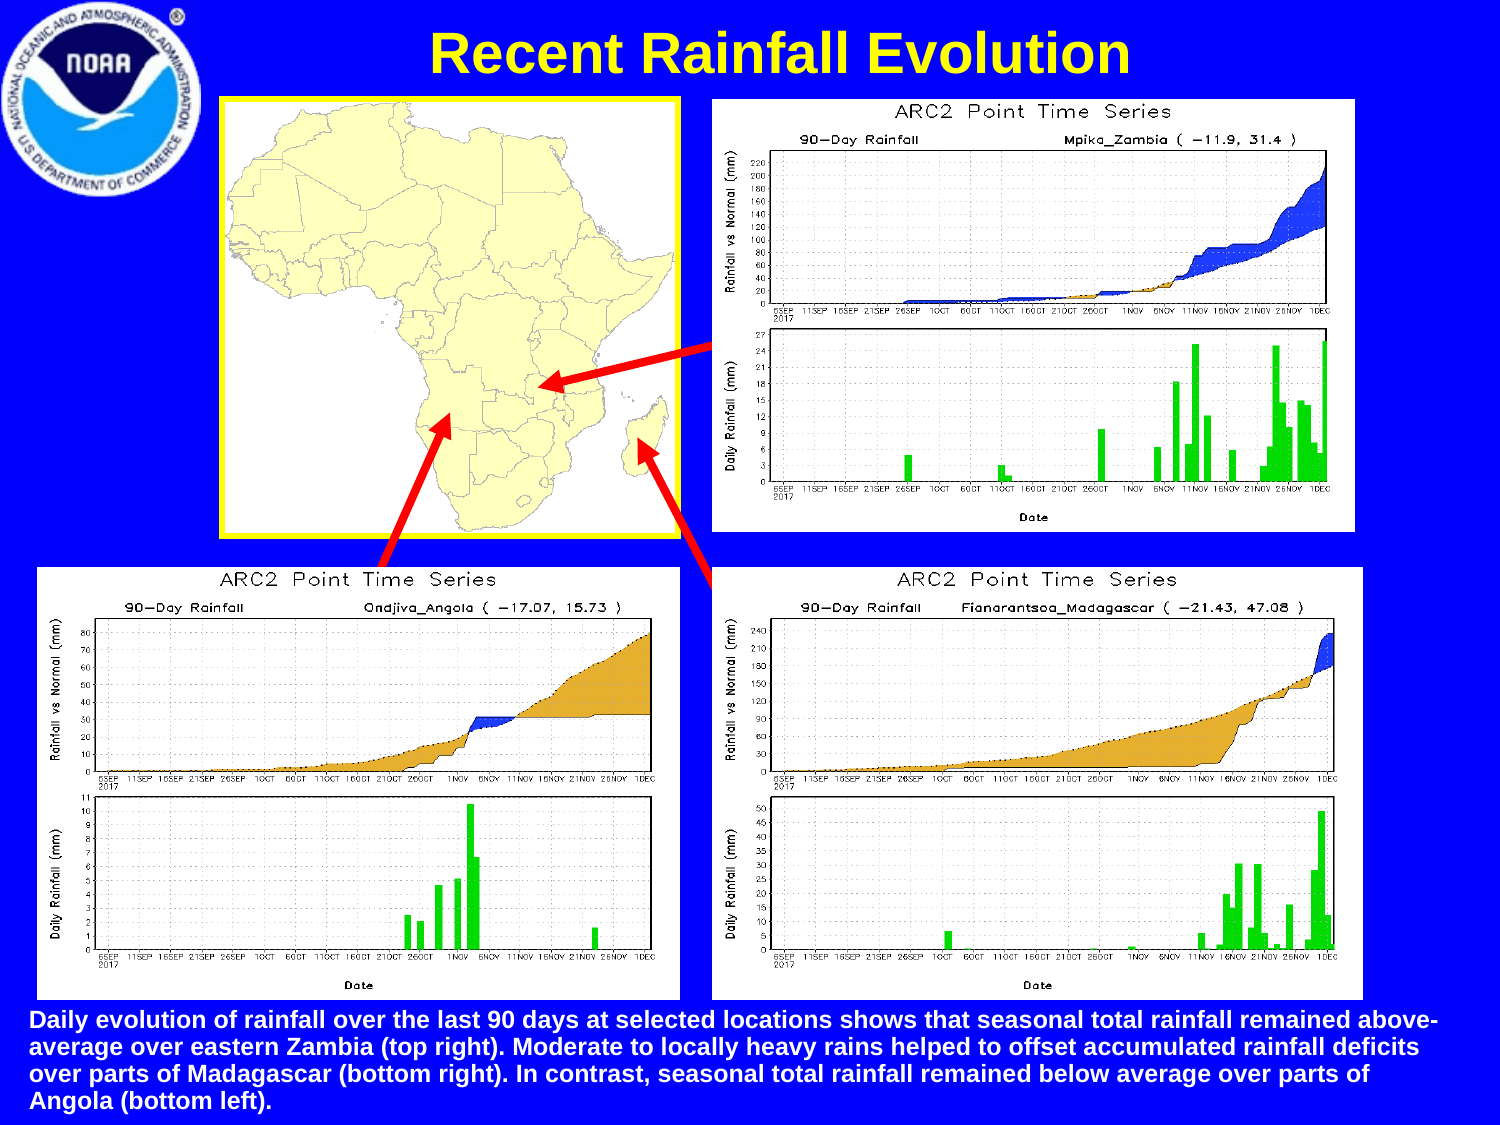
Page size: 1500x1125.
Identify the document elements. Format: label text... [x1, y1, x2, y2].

picture [37, 567, 680, 1000]
picture [224, 101, 675, 534]
picture [0, 0, 200, 200]
picture [712, 99, 1355, 532]
picture [712, 567, 1363, 1000]
text_box Recent Rainfall Evolution [287, 0, 1275, 100]
text_box Daily evolution of rainfall over the last 90 days at selected locations shows that seasonal total rainfall remained above-average over eastern Zambia (top right). Moderate to locally heavy rains helped to offset accumulated rainfall deficits over parts of Madagascar (bottom right). In contrast, seasonal total rainfall remained below average over parts of Angola (bottom left). [13, 999, 1479, 1123]
